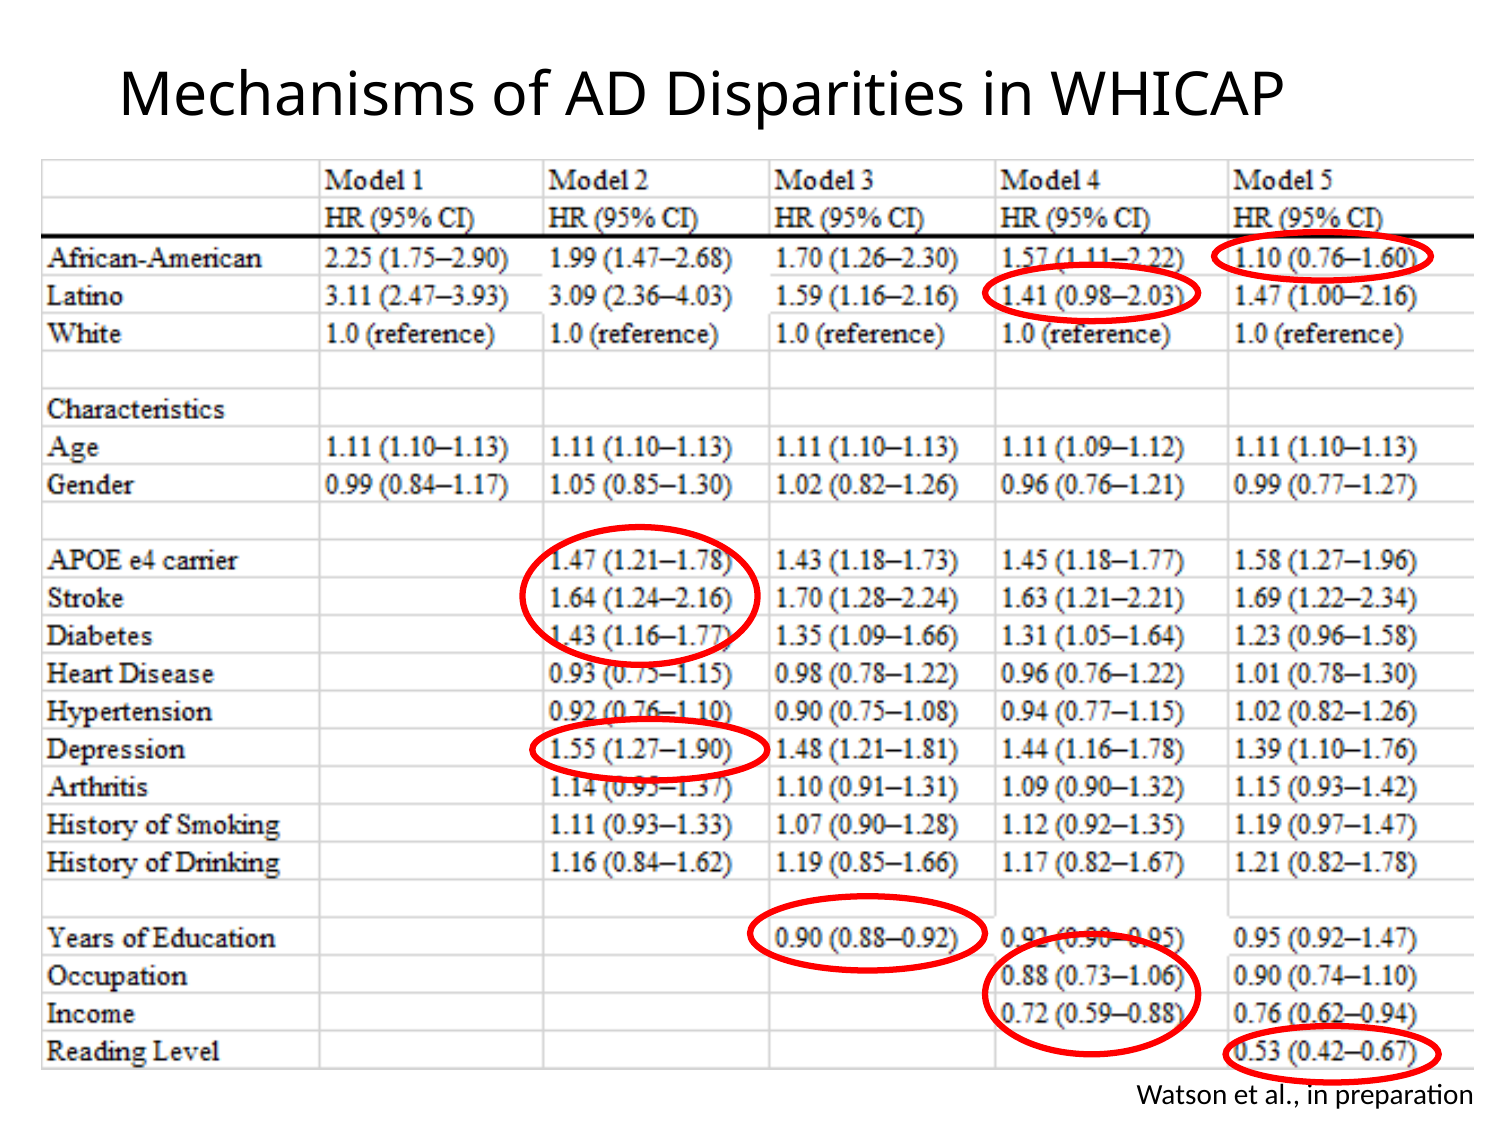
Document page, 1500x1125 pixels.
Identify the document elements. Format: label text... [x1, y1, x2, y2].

title Mechanisms of AD Disparities in WHICAP [103, 34, 1397, 158]
picture [41, 159, 1474, 1070]
text_box Watson et al., in preparation [1121, 1068, 1500, 1118]
text_box [1241, 1070, 1424, 1084]
